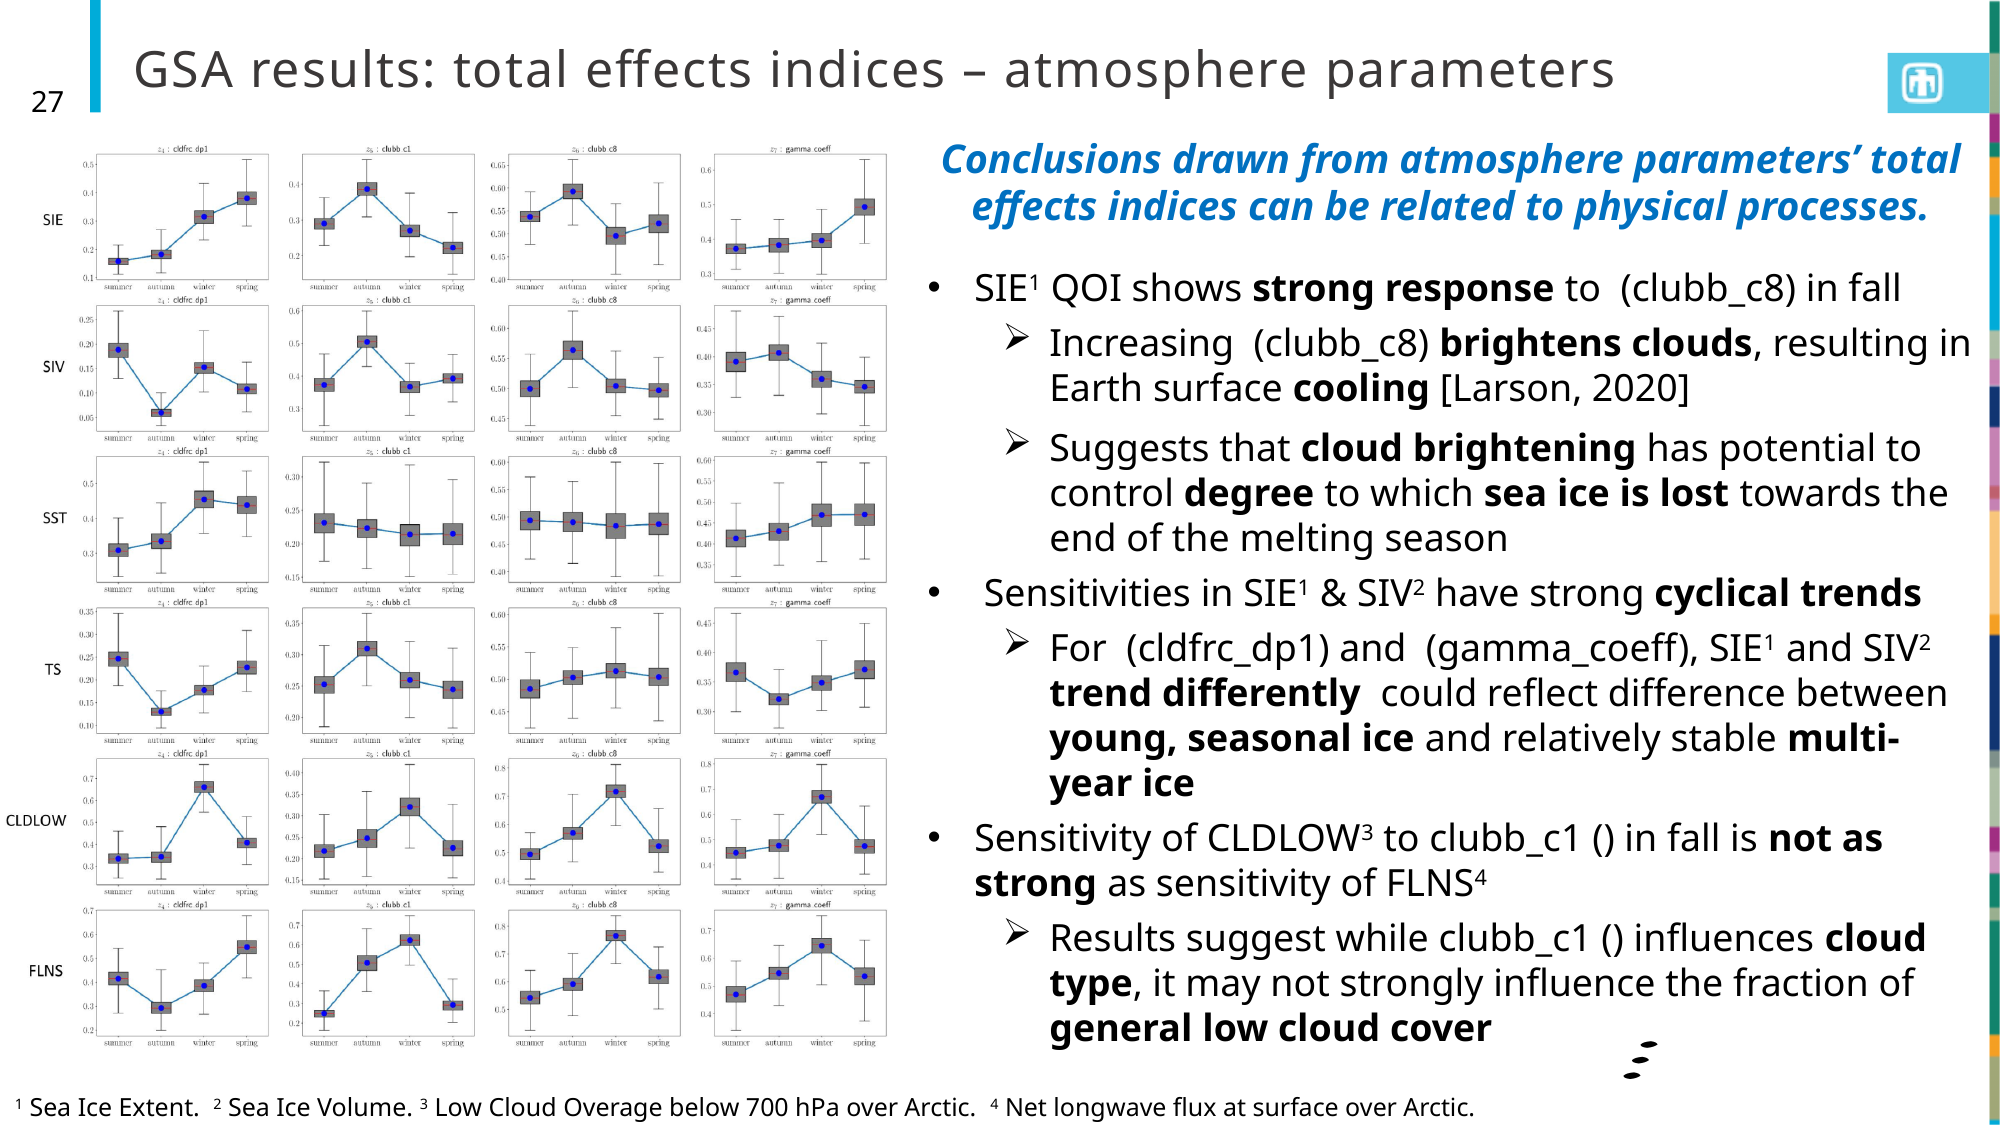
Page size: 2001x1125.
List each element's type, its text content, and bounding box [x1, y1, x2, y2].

picture [1990, 1, 1999, 215]
text_box 1 Sea Ice Extent. 2 Sea Ice Volume. 3 Low Cloud Overage below 700 hPa over Arctic. 4 Net longwave flux at surface over Arctic. [0, 1084, 1900, 1125]
text_box Conclusions drawn from atmosphere parameters’ total effects indices can be related to physical processes. [912, 126, 1990, 237]
picture [0, 140, 914, 1063]
slide_number 27 [10, 73, 80, 133]
picture [1990, 330, 1999, 1120]
picture [1901, 62, 1944, 104]
title GSA results: total effects indices – atmosphere parameters [118, 11, 1769, 106]
